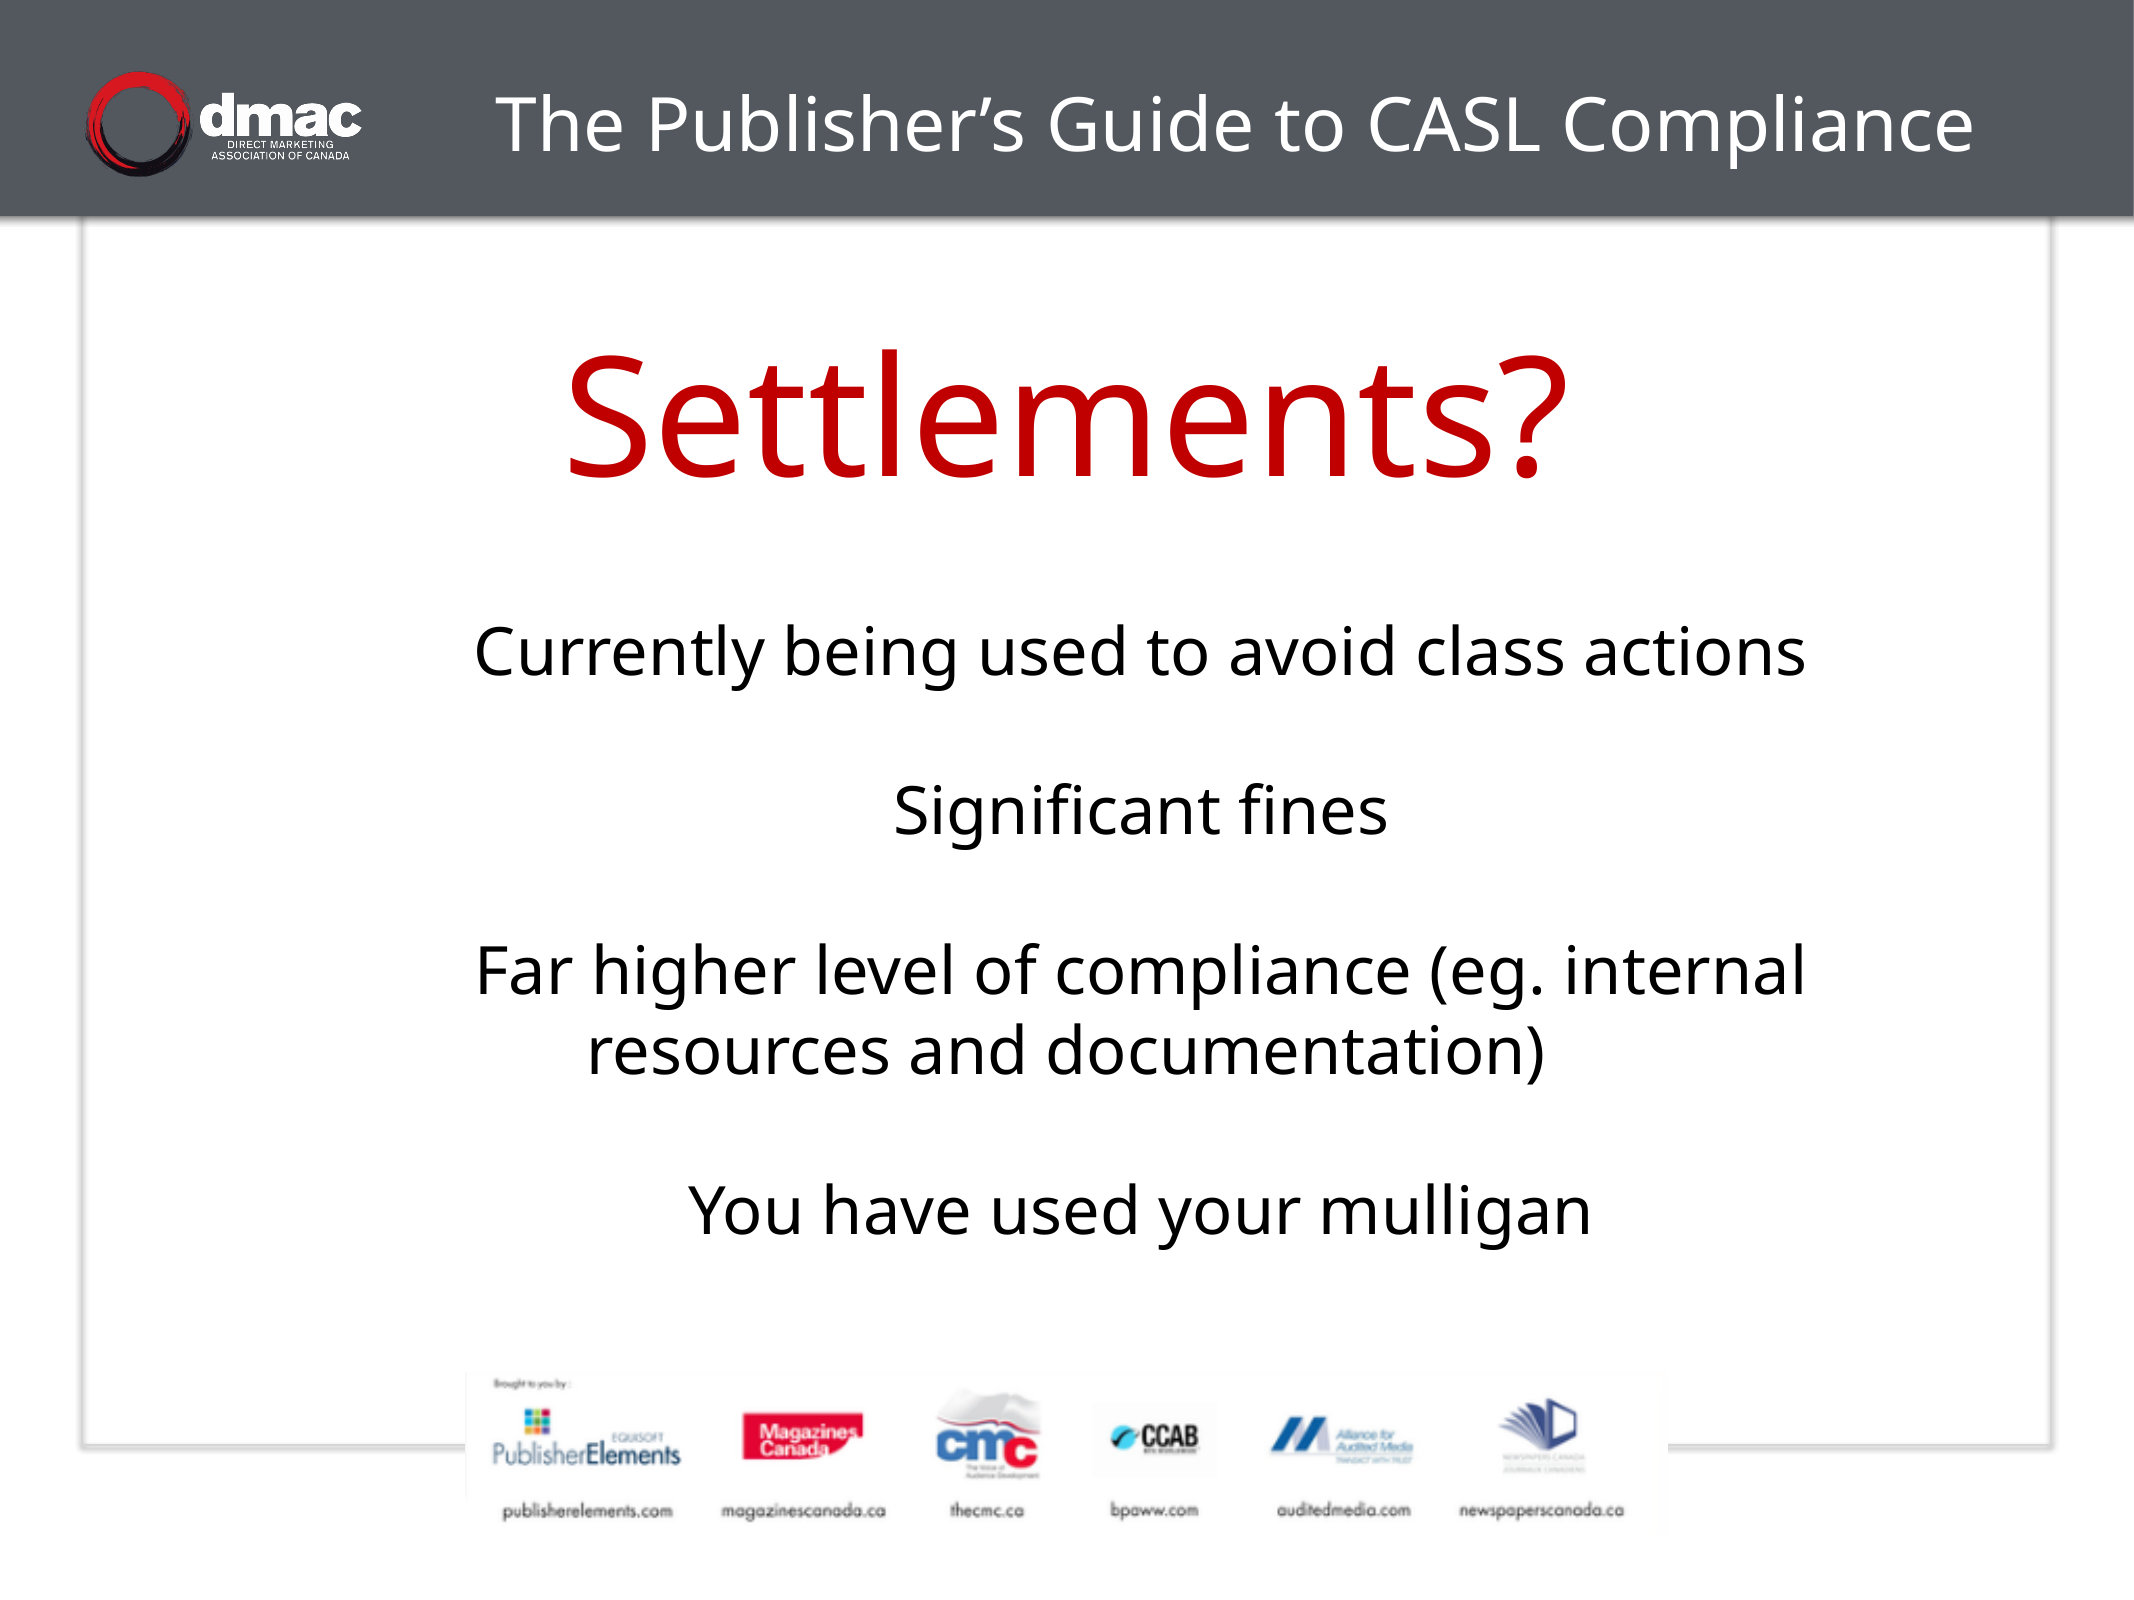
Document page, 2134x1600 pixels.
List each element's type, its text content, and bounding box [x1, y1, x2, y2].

title Settlements? [155, 228, 1978, 519]
picture [465, 1372, 1668, 1536]
subtitle Currently being used to avoid class actions Significant fines Far higher level of compliance (eg. internal resources and documentation) You have used your mulligan [155, 599, 1978, 1532]
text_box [0, 0, 2134, 217]
text_box [82, 228, 2051, 1446]
